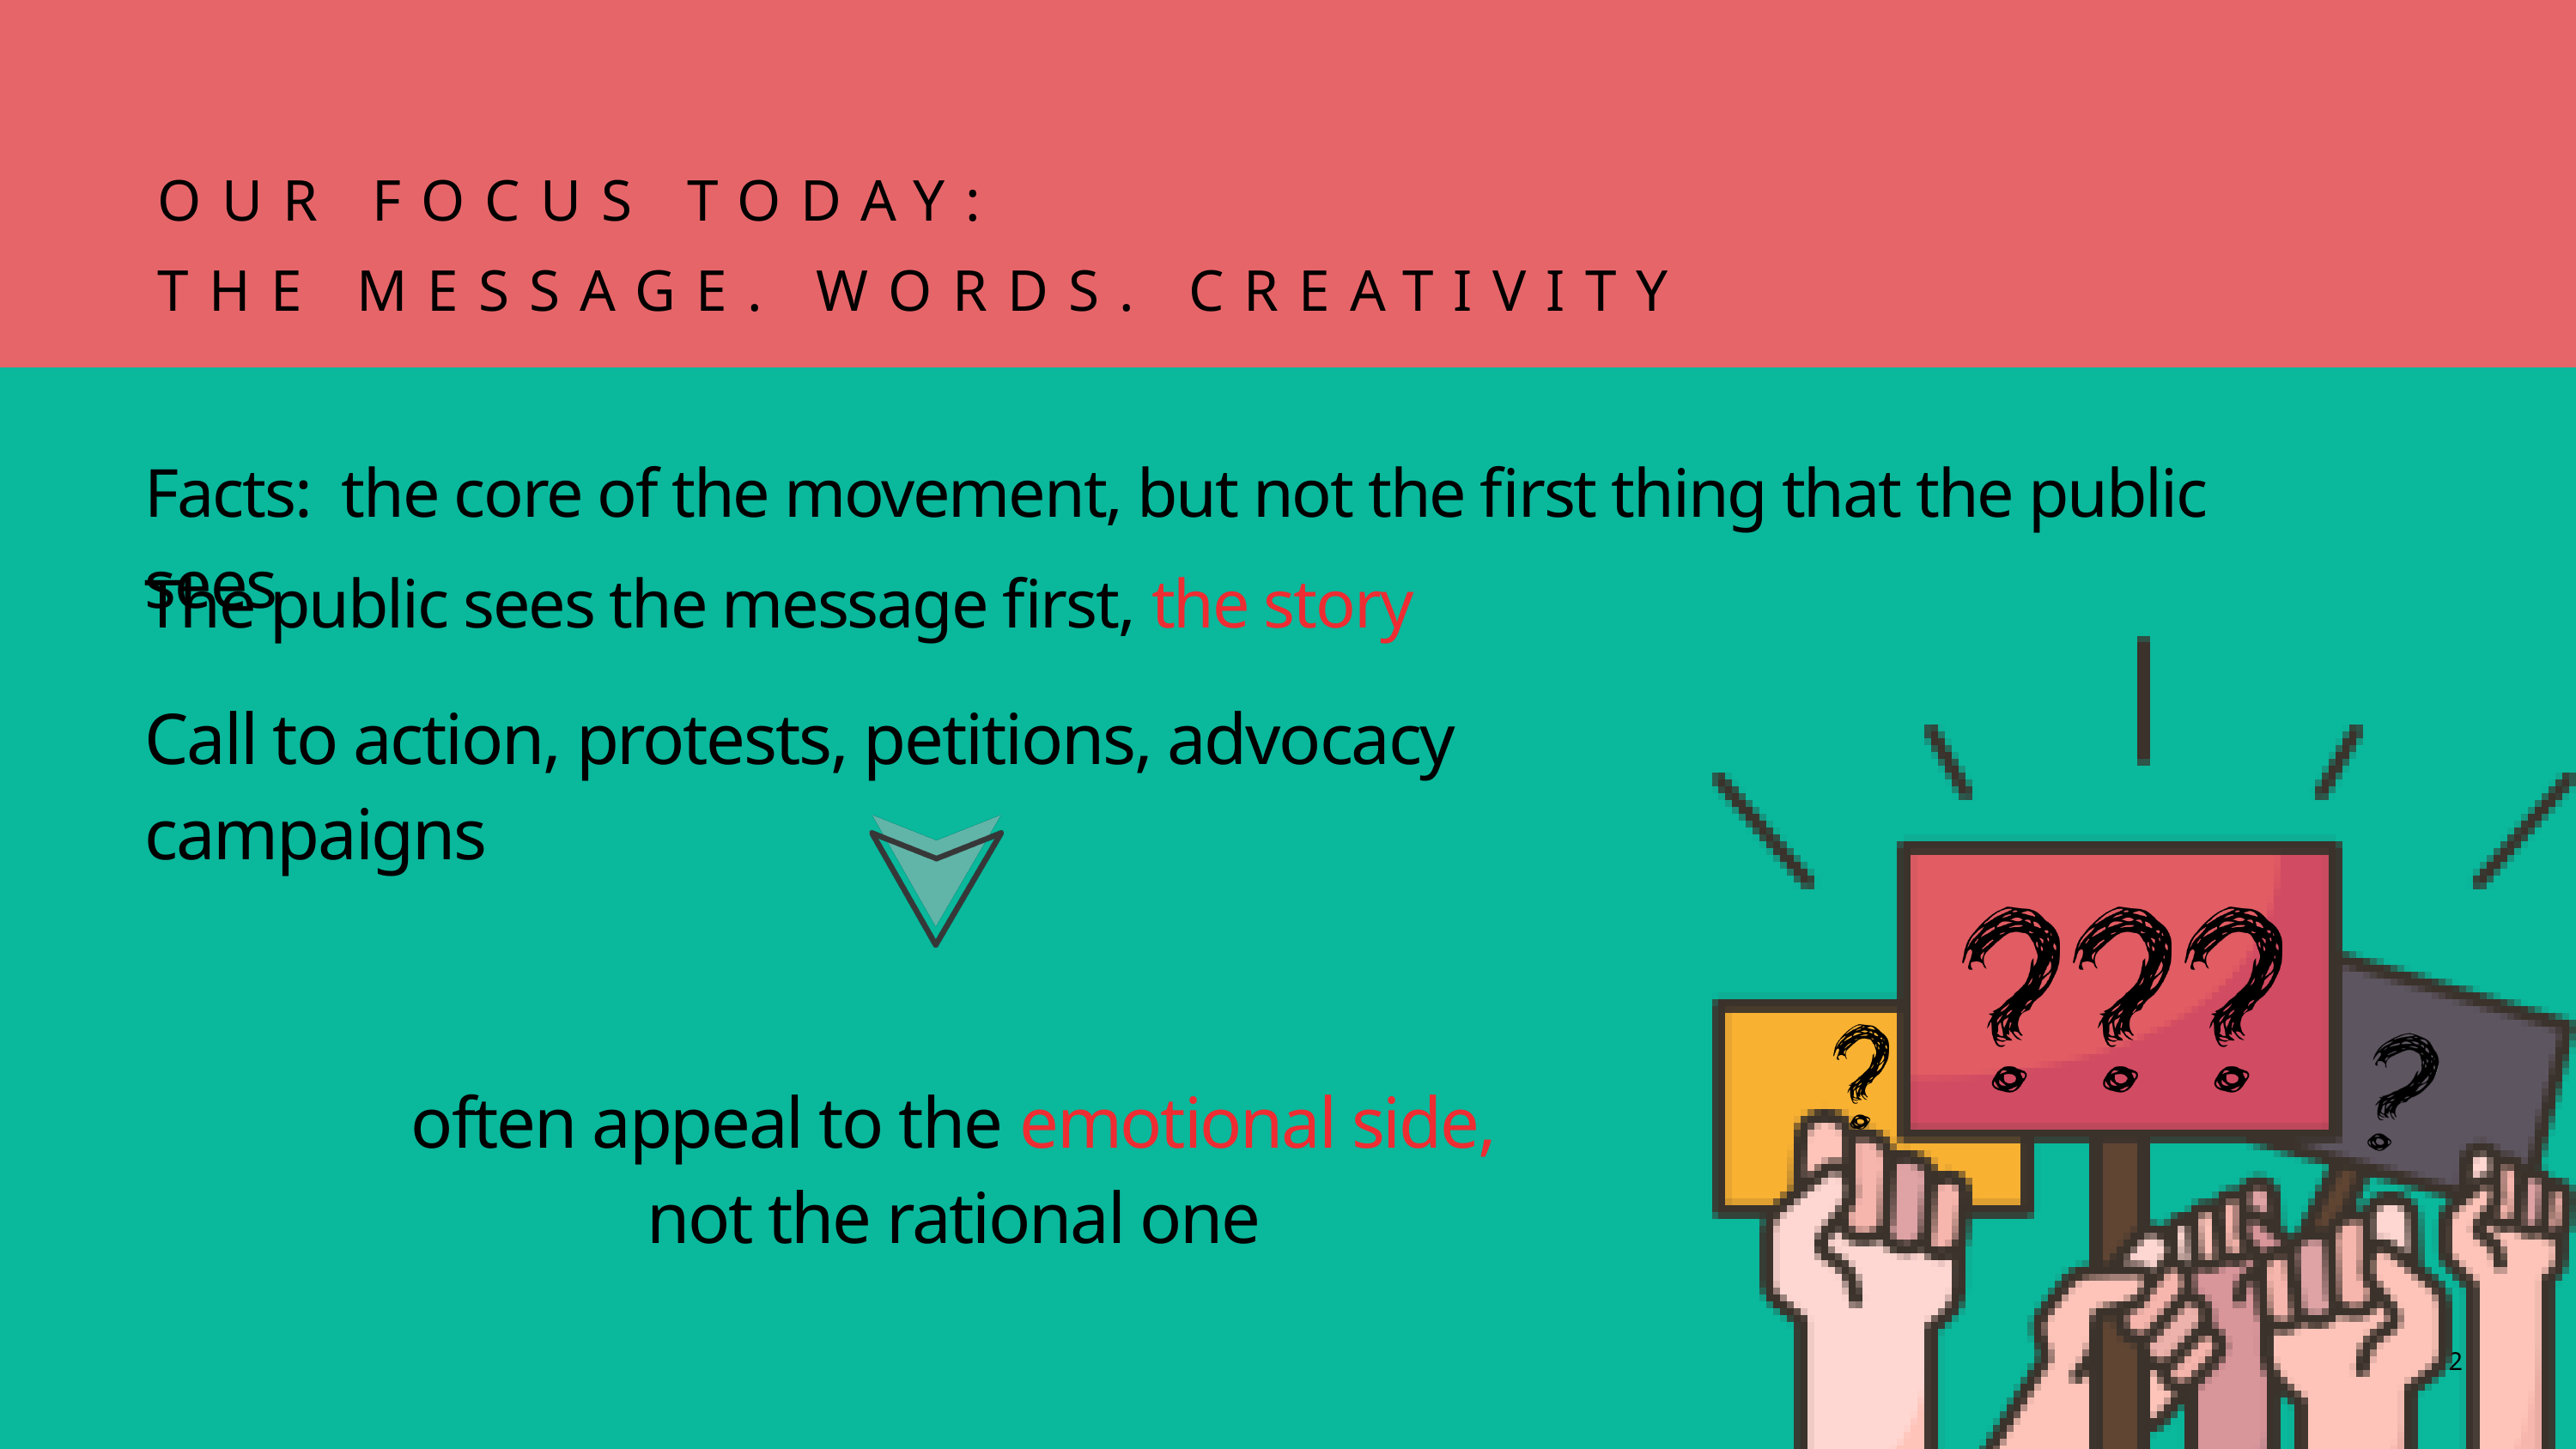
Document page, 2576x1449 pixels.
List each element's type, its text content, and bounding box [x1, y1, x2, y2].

text_box The public sees the message first, the story [144, 549, 2265, 641]
picture [1711, 636, 2576, 1449]
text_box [0, 0, 2576, 368]
text_box Call to action, protests, petitions, advocacy campaigns often appeal to the emotional side, not the rational one [144, 682, 1707, 1258]
picture [870, 814, 1004, 949]
text_box Facts: the core of the movement, but not the first thing that the public sees [144, 440, 2265, 549]
